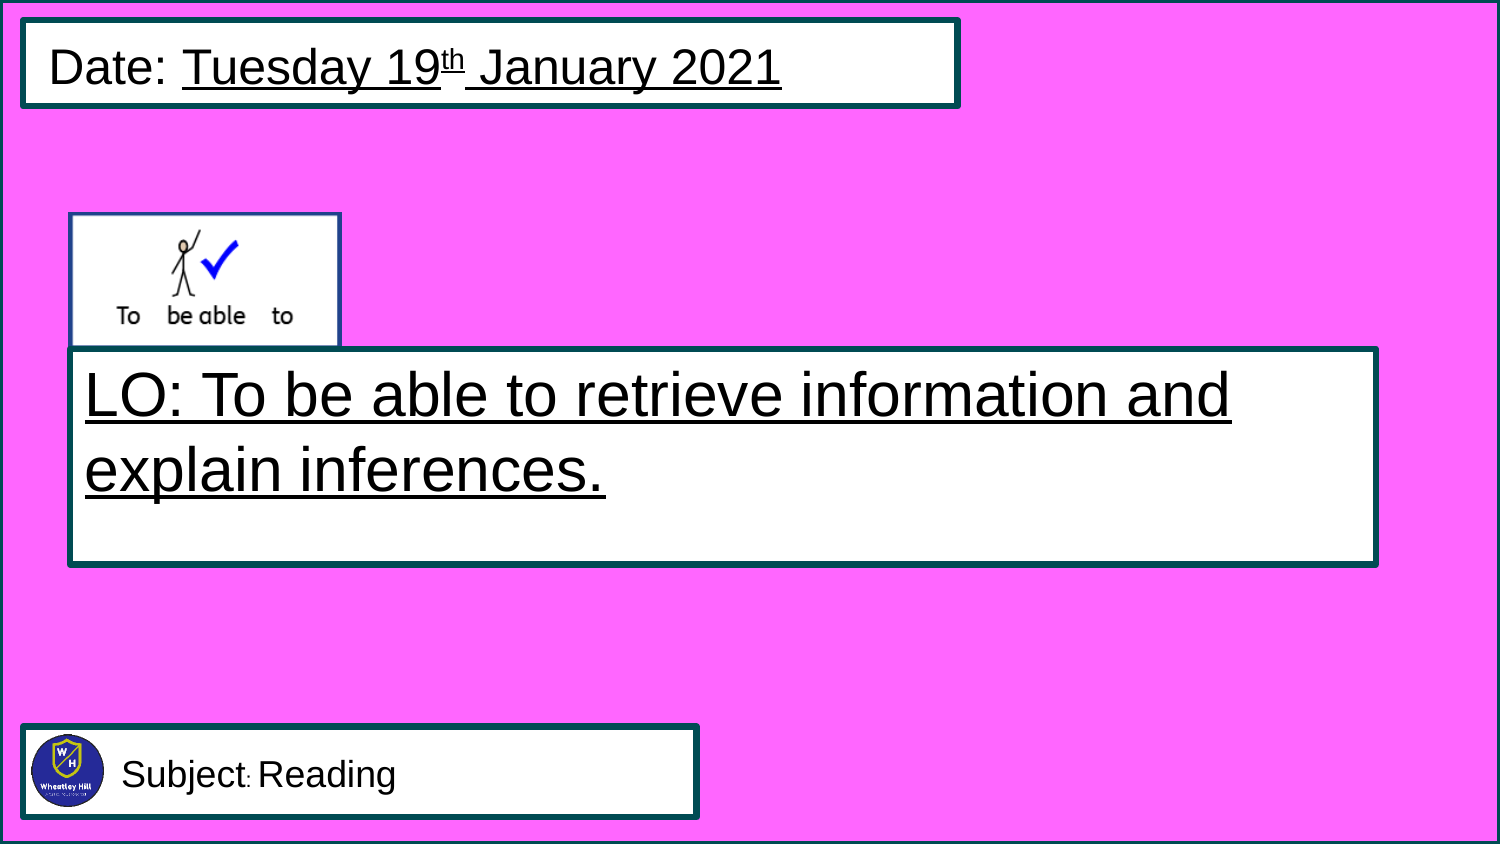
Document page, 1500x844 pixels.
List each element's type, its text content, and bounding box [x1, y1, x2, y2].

text_box [21, 18, 960, 108]
picture [67, 212, 342, 349]
text_box Date: Tuesday 19th January 2021 [33, 27, 948, 102]
text_box Subject: Reading [111, 742, 602, 802]
text_box [68, 347, 1378, 567]
text_box [21, 724, 699, 819]
picture [31, 734, 107, 810]
text_box [0, 0, 1500, 844]
text_box LO: To be able to retrieve information and explain inferences. [70, 346, 1354, 512]
